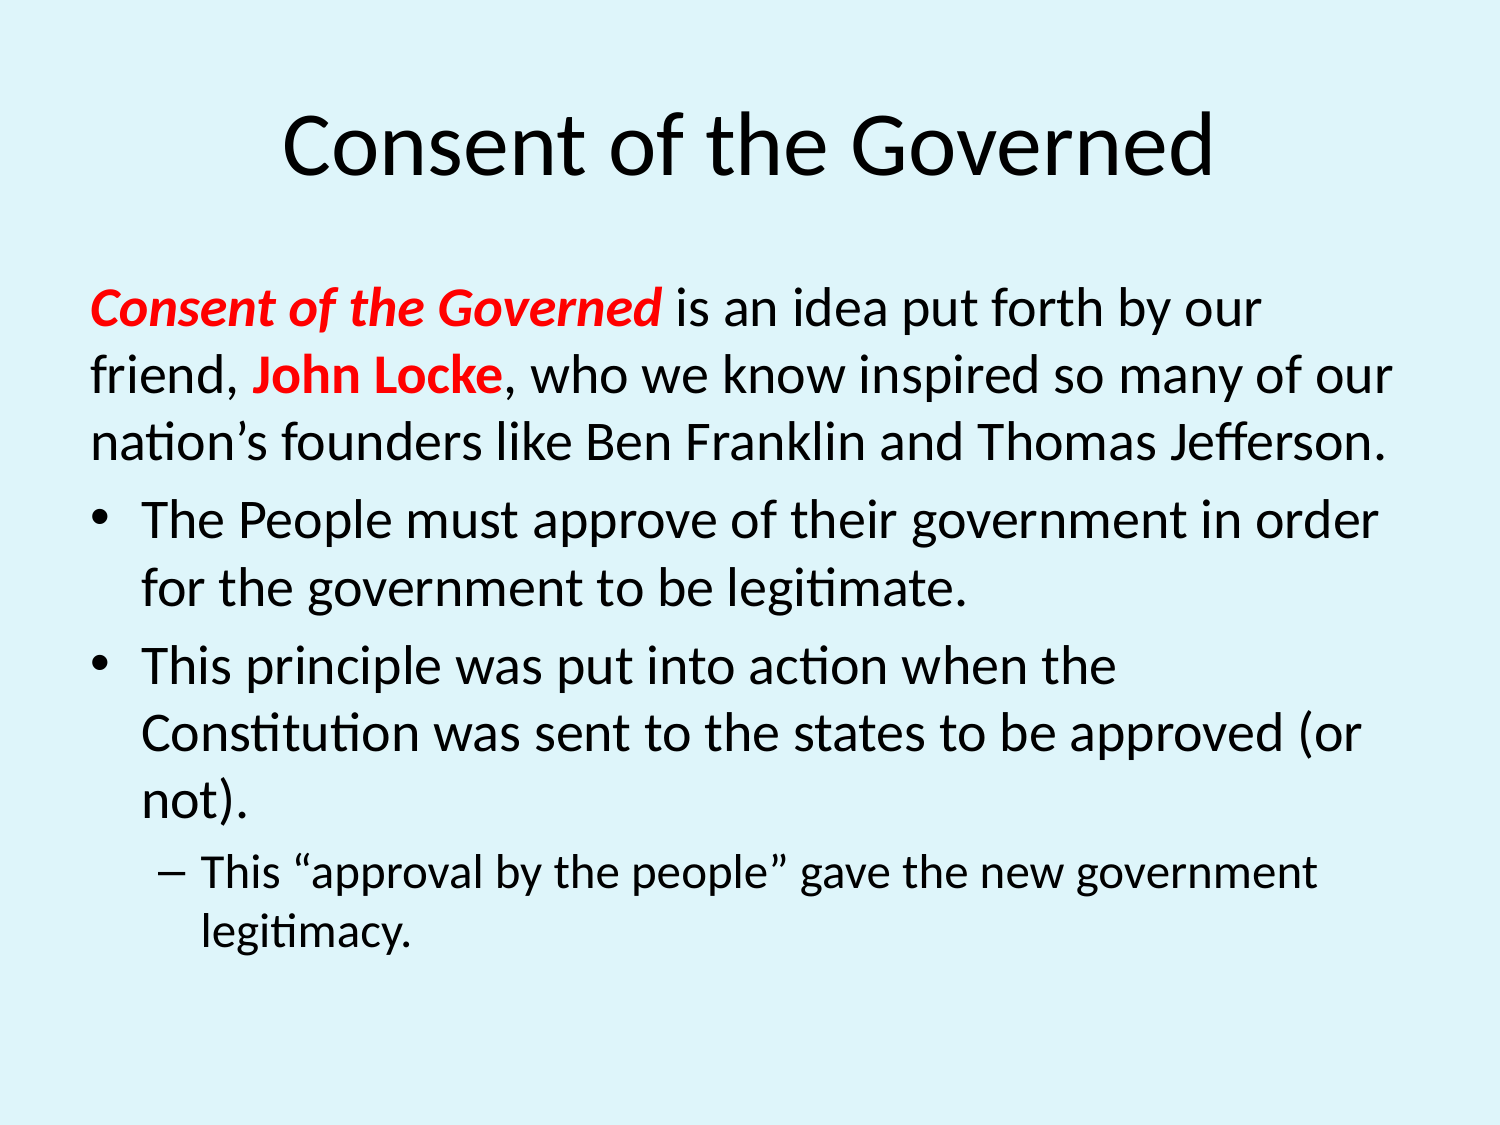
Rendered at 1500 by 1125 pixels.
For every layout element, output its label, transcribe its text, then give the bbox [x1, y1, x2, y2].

list Consent of the Governed is an idea put forth by our friend, John Locke, who we know inspired so many of our nation’s founders like Ben Franklin and Thomas Jefferson. The People must approve of their government in order for the government to be legitimate. This principle was put into action when the Constitution was sent to the states to be approved (or not). This “approval by the people” gave the new government legitimacy. [75, 262, 1425, 1005]
title Consent of the Governed [75, 45, 1425, 233]
